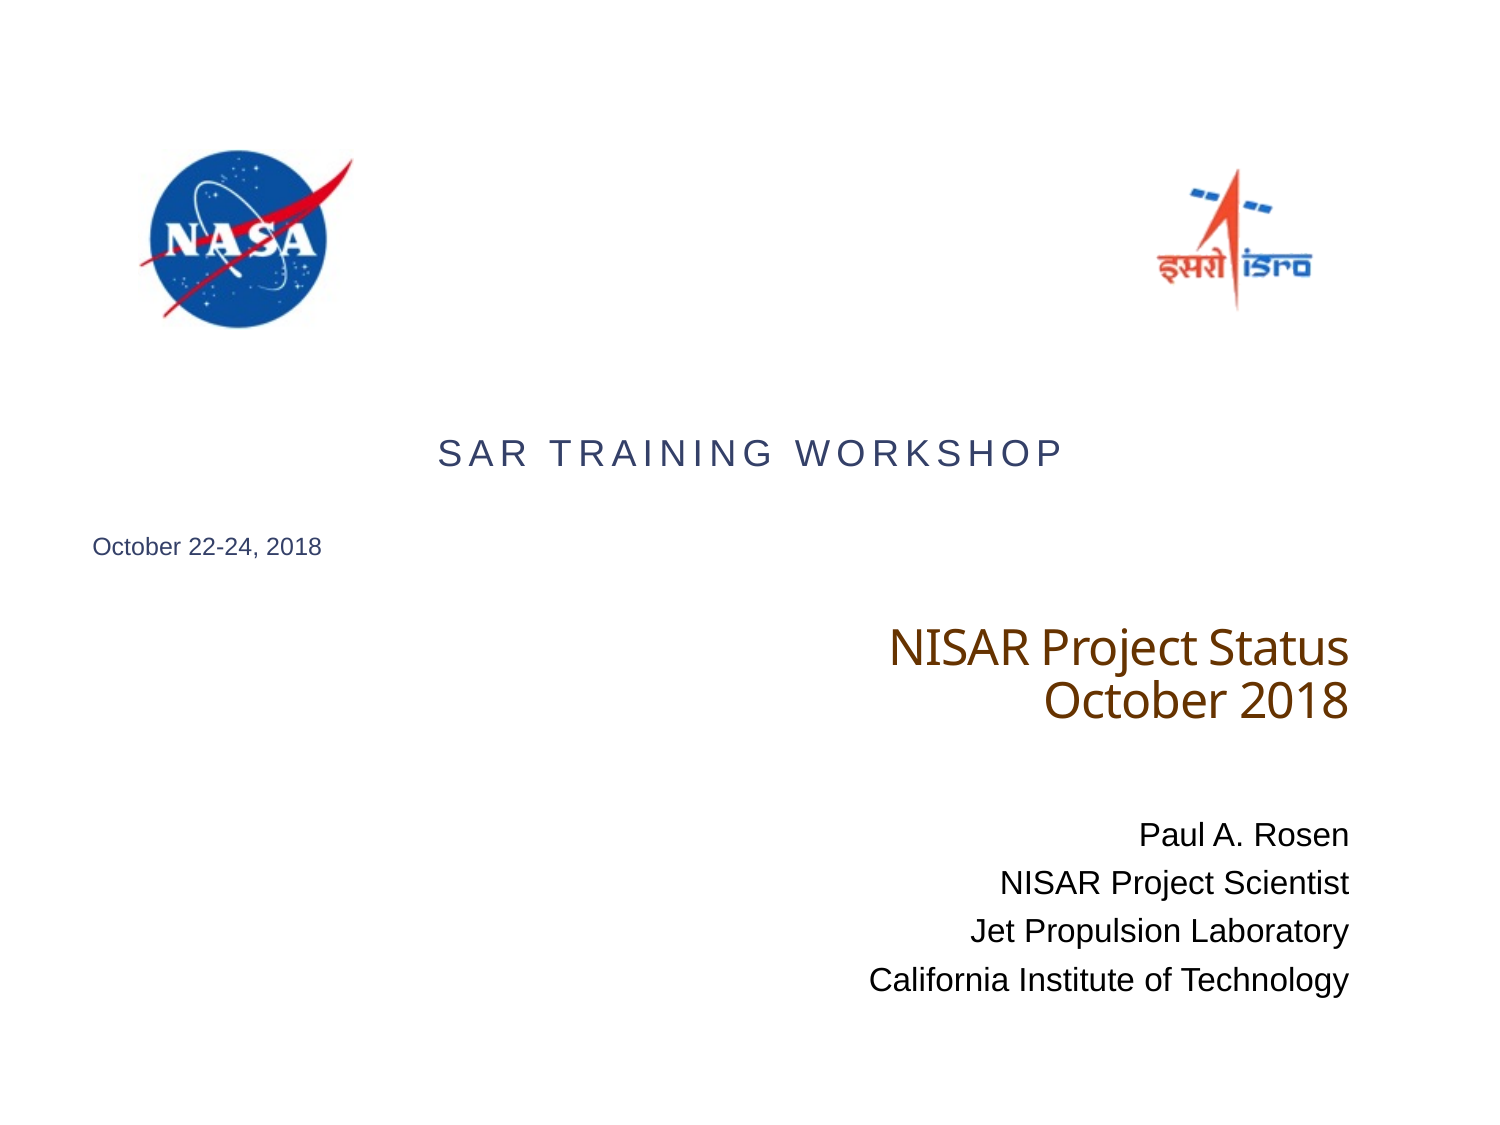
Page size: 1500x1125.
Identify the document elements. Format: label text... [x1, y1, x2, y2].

title NISAR Project Status October 2018 [225, 621, 1350, 778]
subtitle Paul A. Rosen NISAR Project Scientist Jet Propulsion Laboratory California Institute of Technology [150, 817, 1350, 1050]
picture [1154, 164, 1317, 317]
picture [138, 149, 354, 330]
